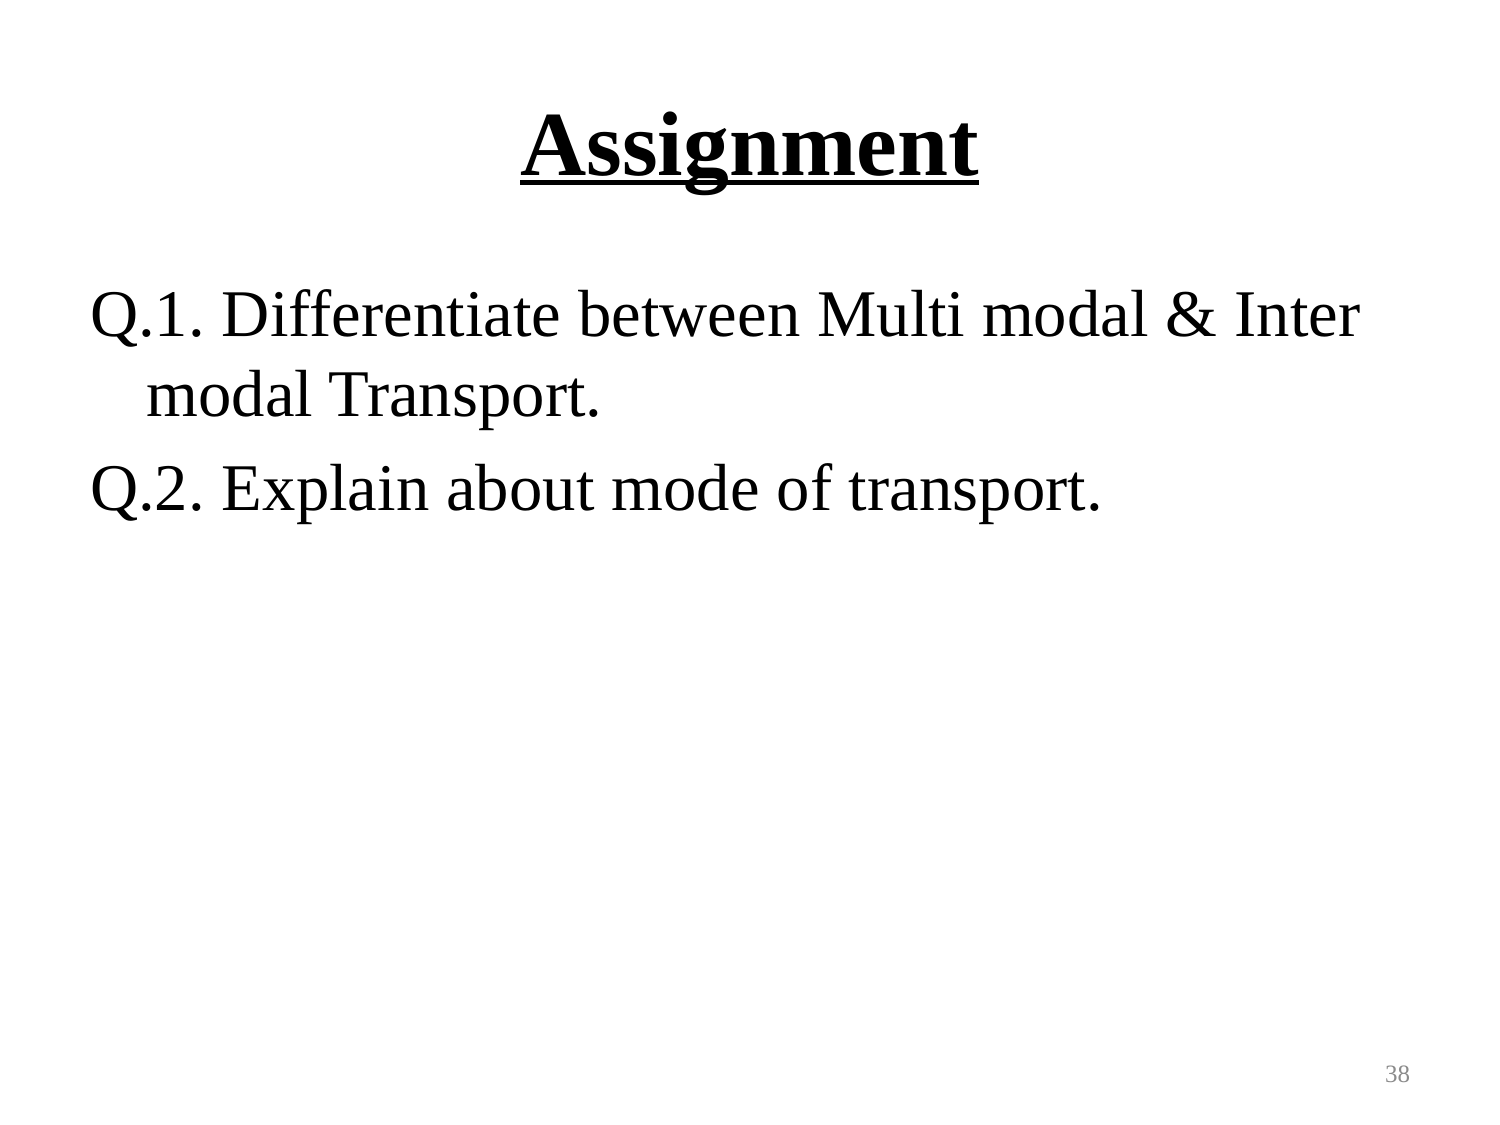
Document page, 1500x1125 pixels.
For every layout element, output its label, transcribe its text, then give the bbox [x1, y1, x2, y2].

slide_number 38 [1074, 1042, 1425, 1103]
title Assignment [75, 45, 1425, 233]
list Q.1. Differentiate between Multi modal & Inter modal Transport. Q.2. Explain about mode of transport. [75, 262, 1425, 1005]
